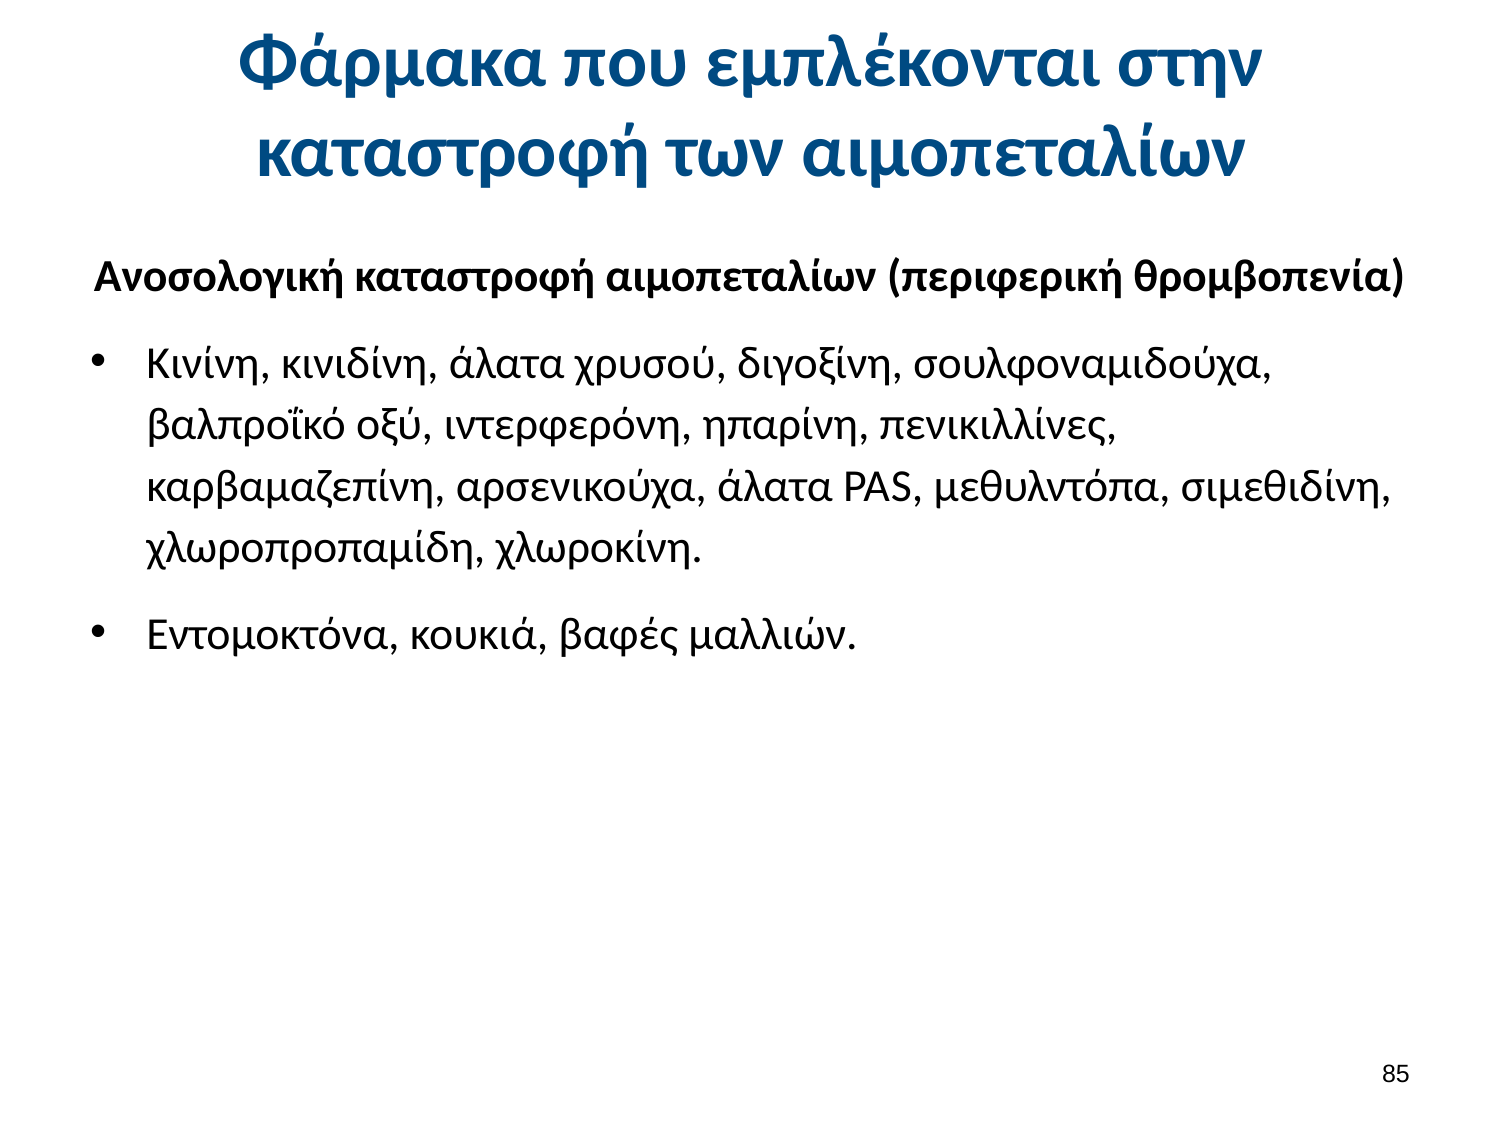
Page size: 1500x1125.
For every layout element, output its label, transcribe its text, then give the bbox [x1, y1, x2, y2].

title Φάρμακα που εμπλέκονται στην καταστροφή των αιμοπεταλίων [76, 19, 1427, 185]
list Ανοσολογική καταστροφή αιμοπεταλίων (περιφερική θρομβοπενία) Κινίνη, κινιδίνη, άλατα χρυσού, διγοξίνη, σουλφοναμιδούχα, βαλπροΐκό οξύ, ιντερφερόνη, ηπαρίνη, πενικιλλίνες, καρβαμαζεπίνη, αρσενικούχα, άλατα ΡΑS, μεθυλντόπα, σιμεθιδίνη, χλωροπροπαμίδη, χλωροκίνη. Εντομοκτόνα, κουκιά, βαφές μαλλιών. [75, 231, 1425, 1024]
slide_number 84 [1074, 1042, 1425, 1103]
